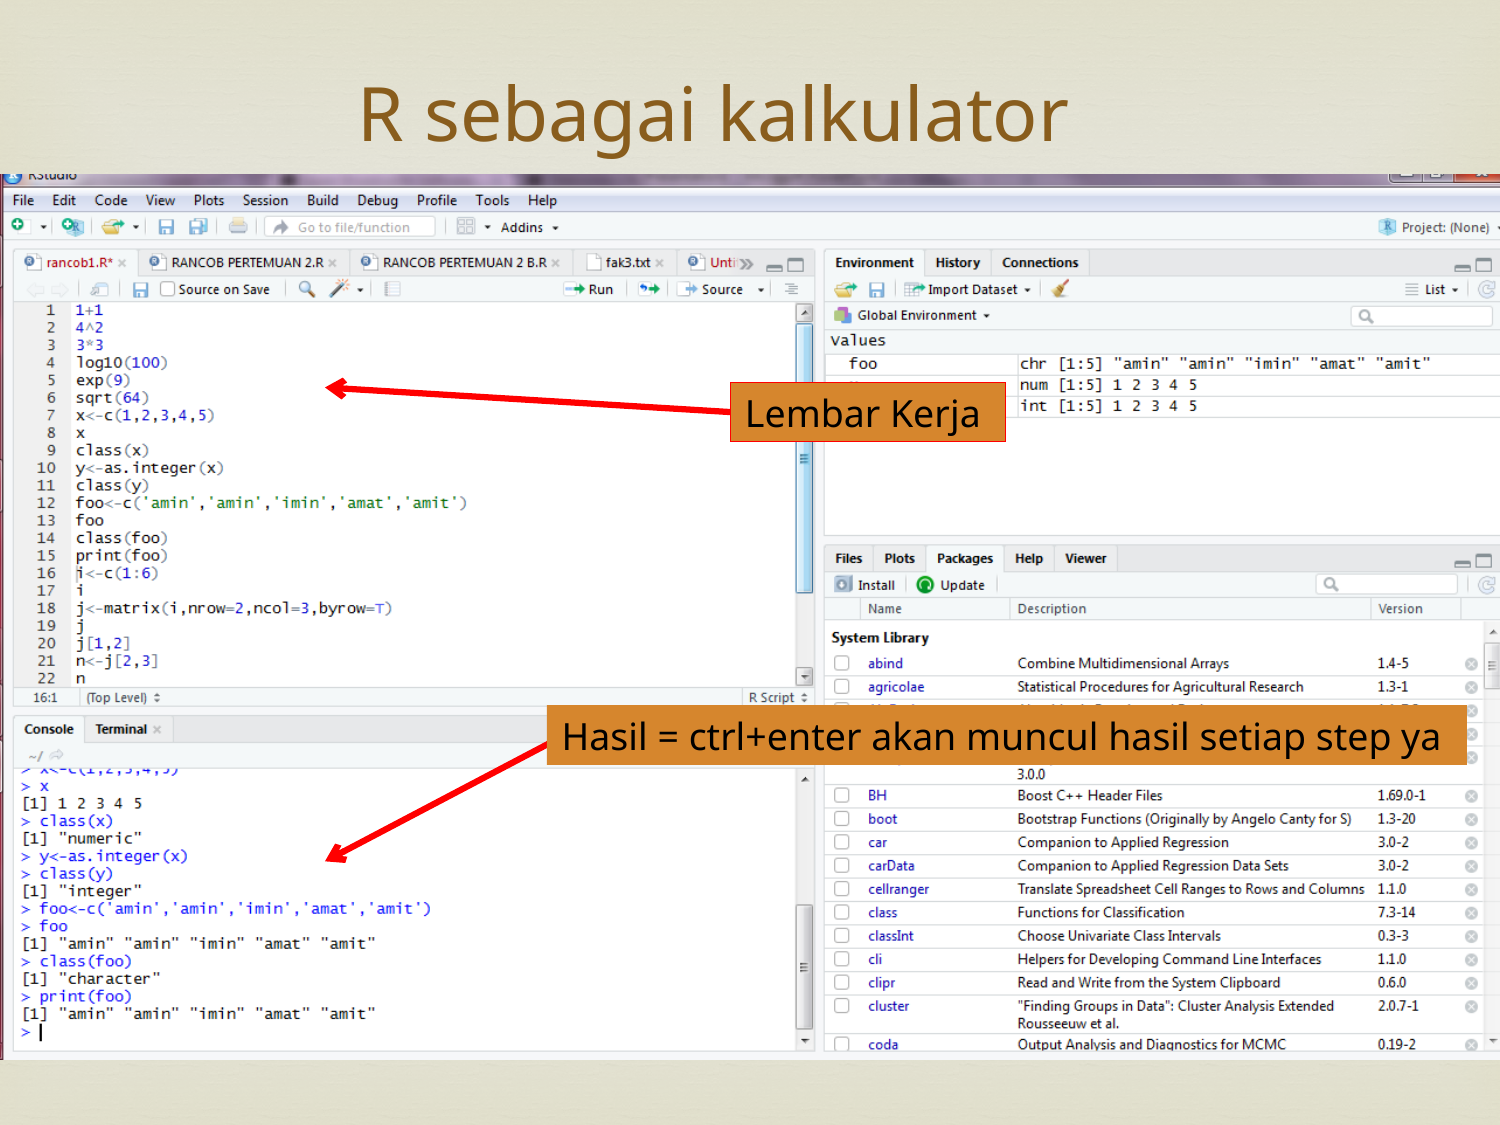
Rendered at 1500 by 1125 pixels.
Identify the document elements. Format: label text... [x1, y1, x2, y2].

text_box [324, 386, 738, 413]
title R sebagai kalkulator [87, 24, 1360, 172]
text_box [324, 735, 563, 862]
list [0, 174, 1500, 1061]
